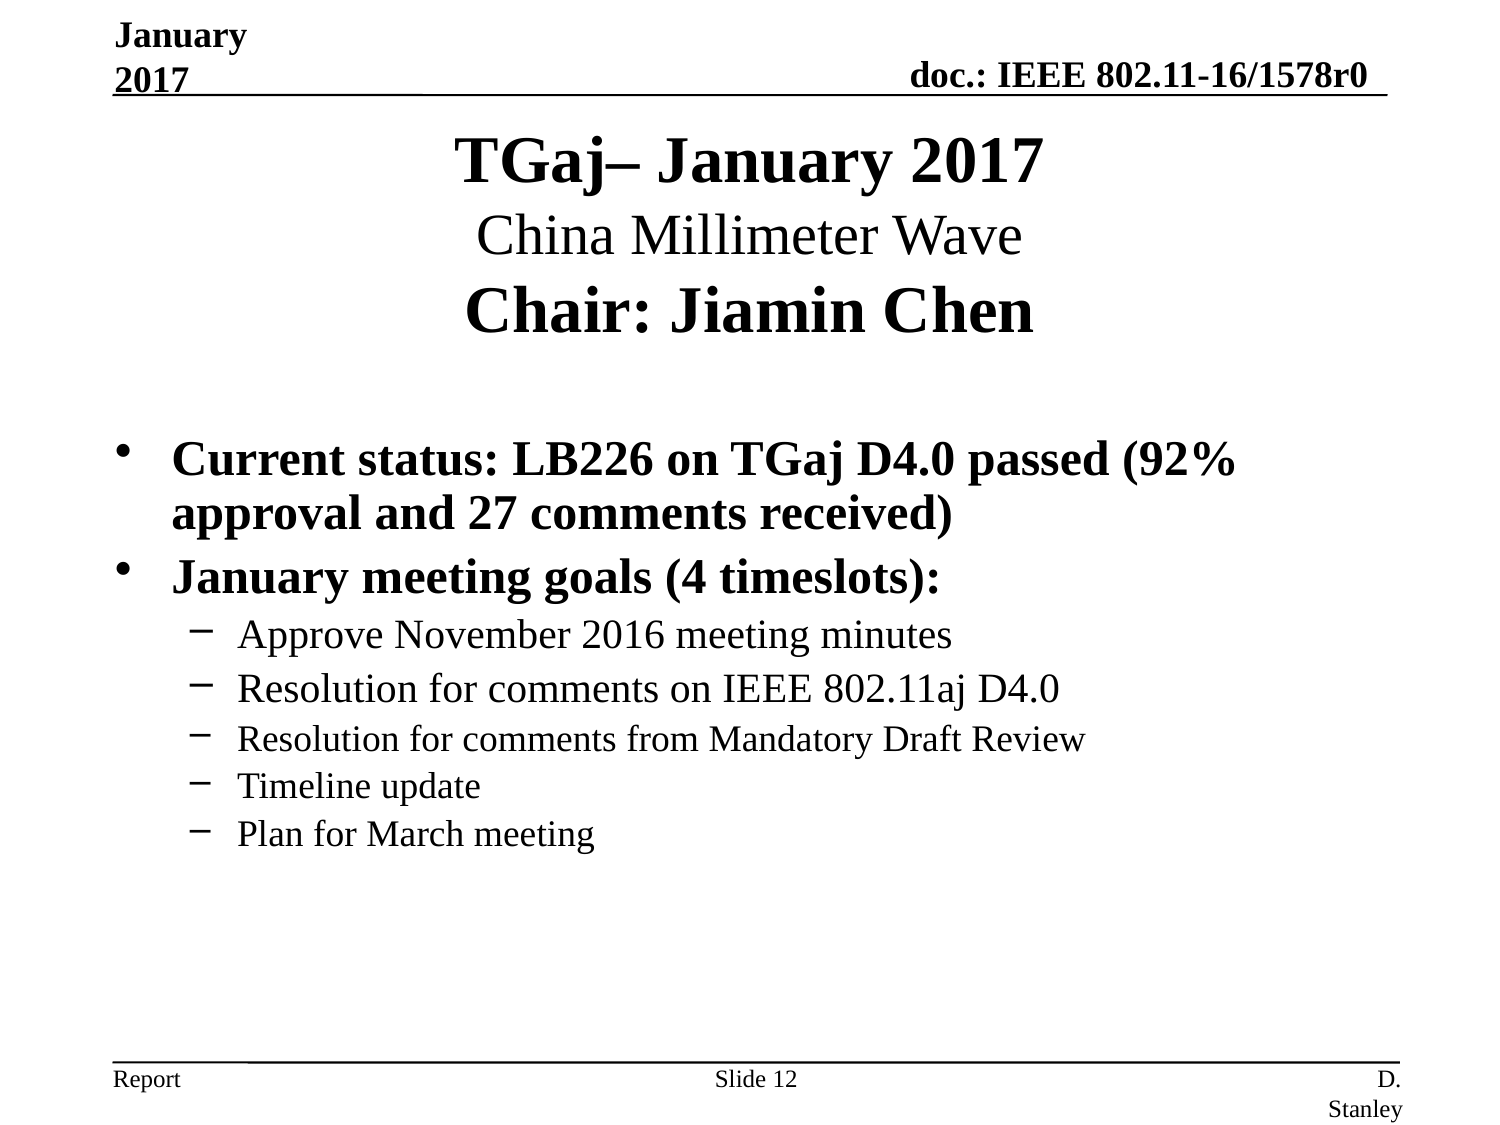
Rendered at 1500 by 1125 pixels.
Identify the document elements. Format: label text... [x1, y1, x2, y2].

footer D. Stanley, HP Enterprise [1325, 1062, 1402, 1093]
list Current status: LB226 on TGaj D4.0 passed (92% approval and 27 comments received) January meeting goals (4 timeslots): Approve November 2016 meeting minutes Resolution for comments on IEEE 802.11aj D4.0 Resolution for comments from Mandatory Draft Review Timeline update Plan for March meeting [99, 425, 1450, 1050]
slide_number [114, 54, 269, 100]
title TGaj– January 2017 China Millimeter Wave Chair: Jiamin Chen [112, 125, 1388, 338]
slide_number Slide 12 [712, 1062, 800, 1093]
